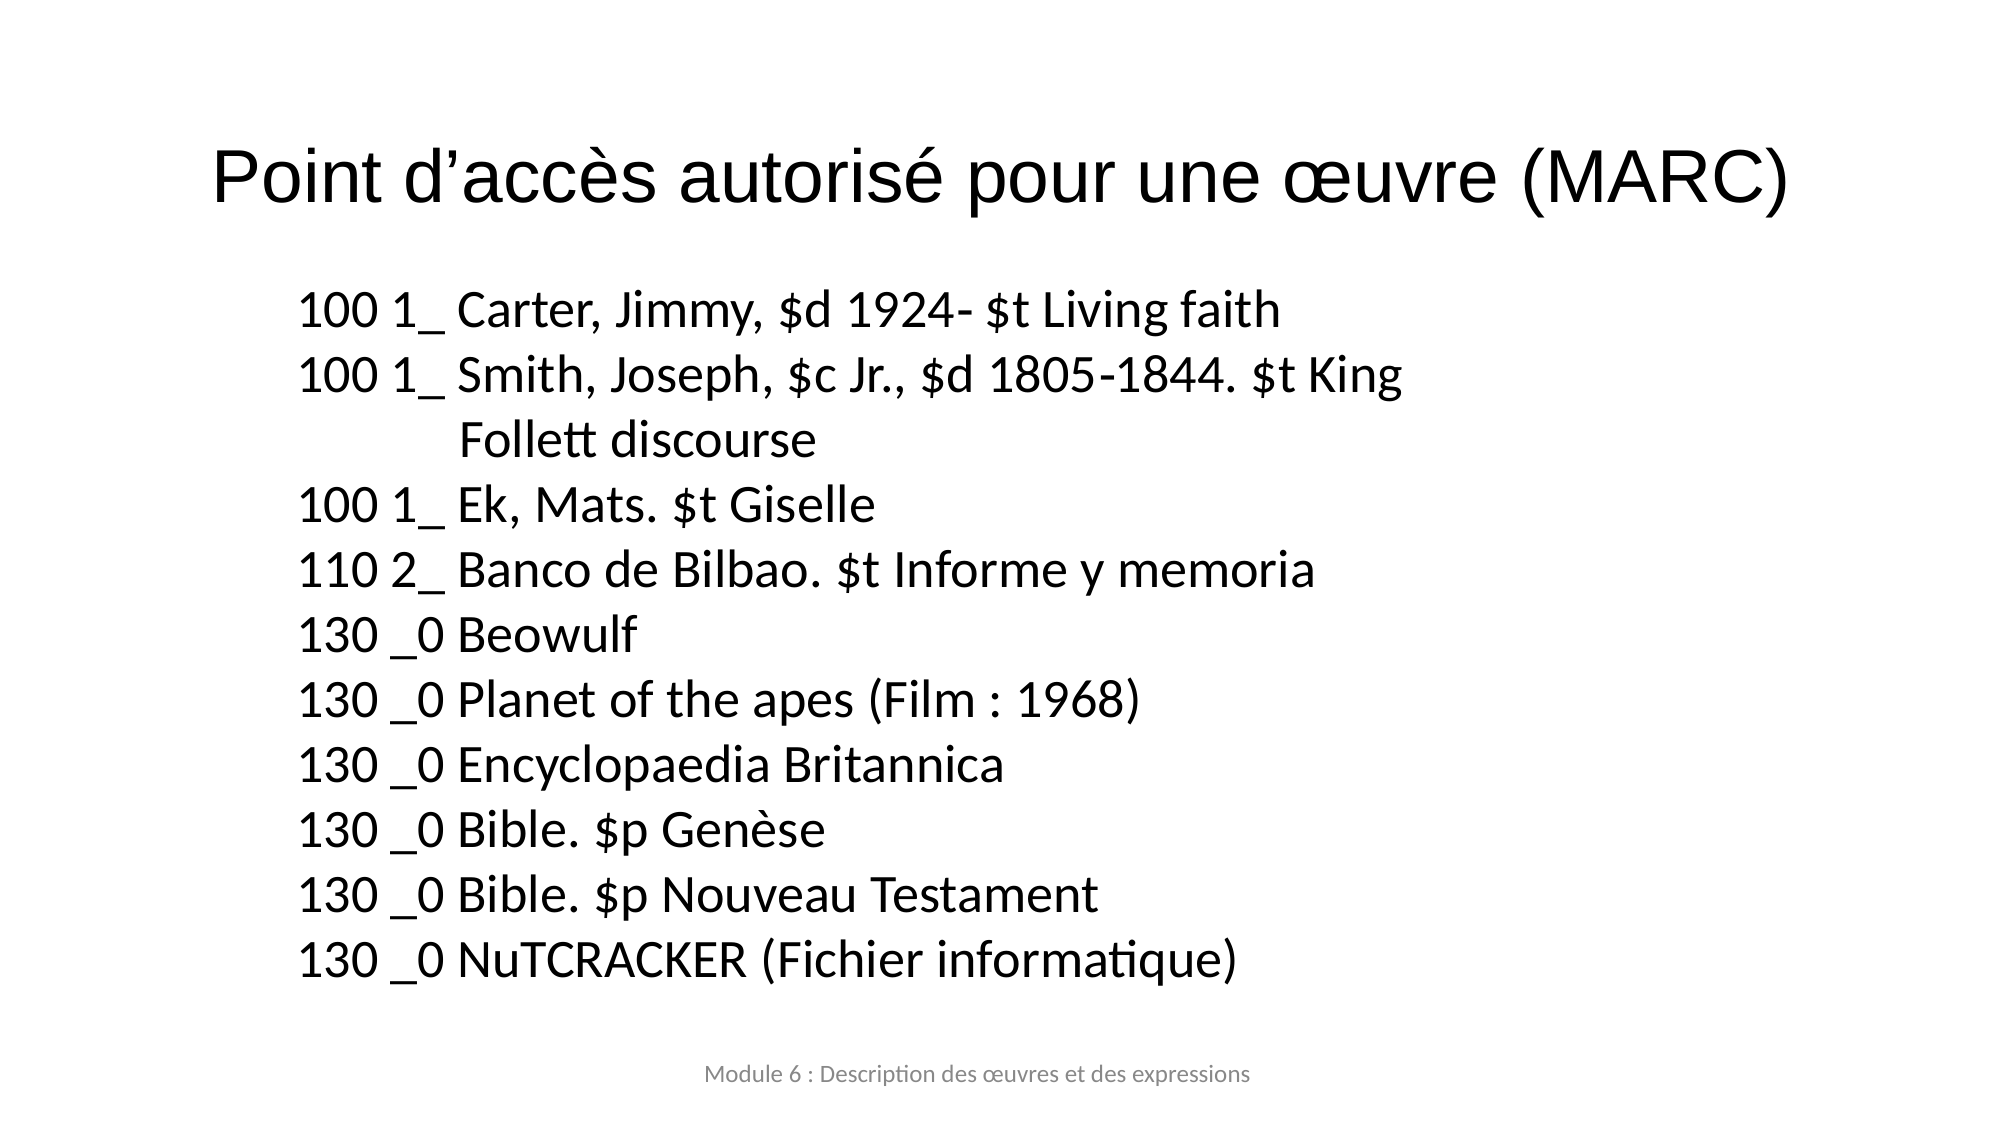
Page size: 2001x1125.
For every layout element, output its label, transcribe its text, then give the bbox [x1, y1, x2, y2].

text_box 100 1_ Carter, Jimmy, $d 1924‐ $t Living faith 100 1_ Smith, Joseph, $c Jr., $d 1805‐1844. $t King Follett discourse 100 1_ Ek, Mats. $t Giselle 110 2_ Banco de Bilbao. $t Informe y memoria 130 _0 Beowulf 130 _0 Planet of the apes (Film : 1968) 130 _0 Encyclopaedia Britannica 130 _0 Bible. $p Genèse 130 _0 Bible. $p Nouveau Testament 130 _0 NuTCRACKER (Fichier informatique) [281, 266, 1568, 1004]
title Point d’accès autorisé pour une œuvre (MARC) [194, 89, 1809, 267]
footer Module 6 : Description des œuvres et des expressions [640, 1042, 1316, 1103]
